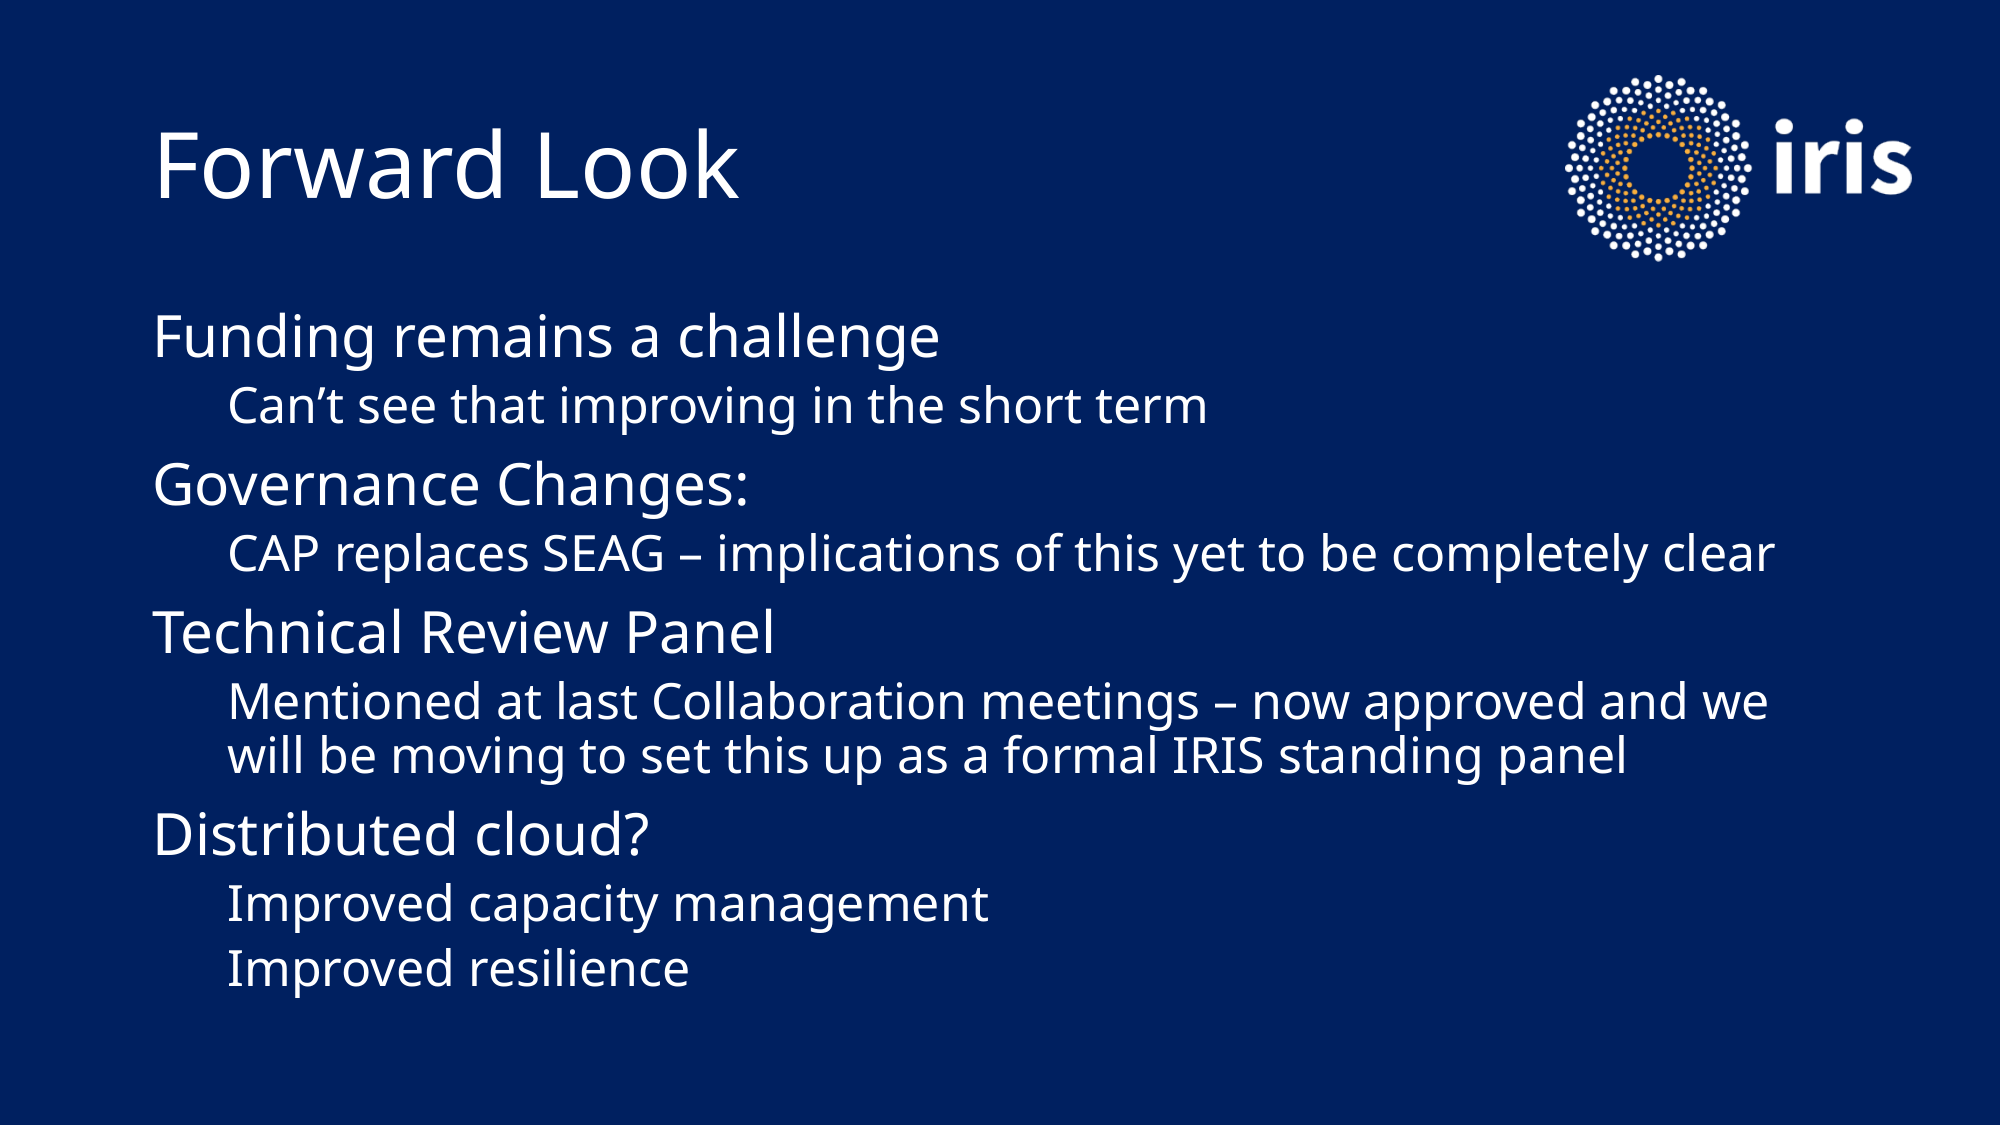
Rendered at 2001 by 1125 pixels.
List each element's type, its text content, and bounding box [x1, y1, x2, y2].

picture [1565, 75, 1912, 262]
list Funding remains a challenge Can’t see that improving in the short term Governance Changes: CAP replaces SEAG – implications of this yet to be completely clear Technical Review Panel Mentioned at last Collaboration meetings – now approved and we will be moving to set this up as a formal IRIS standing panel Distributed cloud? Improved capacity management Improved resilience [137, 299, 1863, 1014]
title Forward Look [137, 59, 1548, 278]
